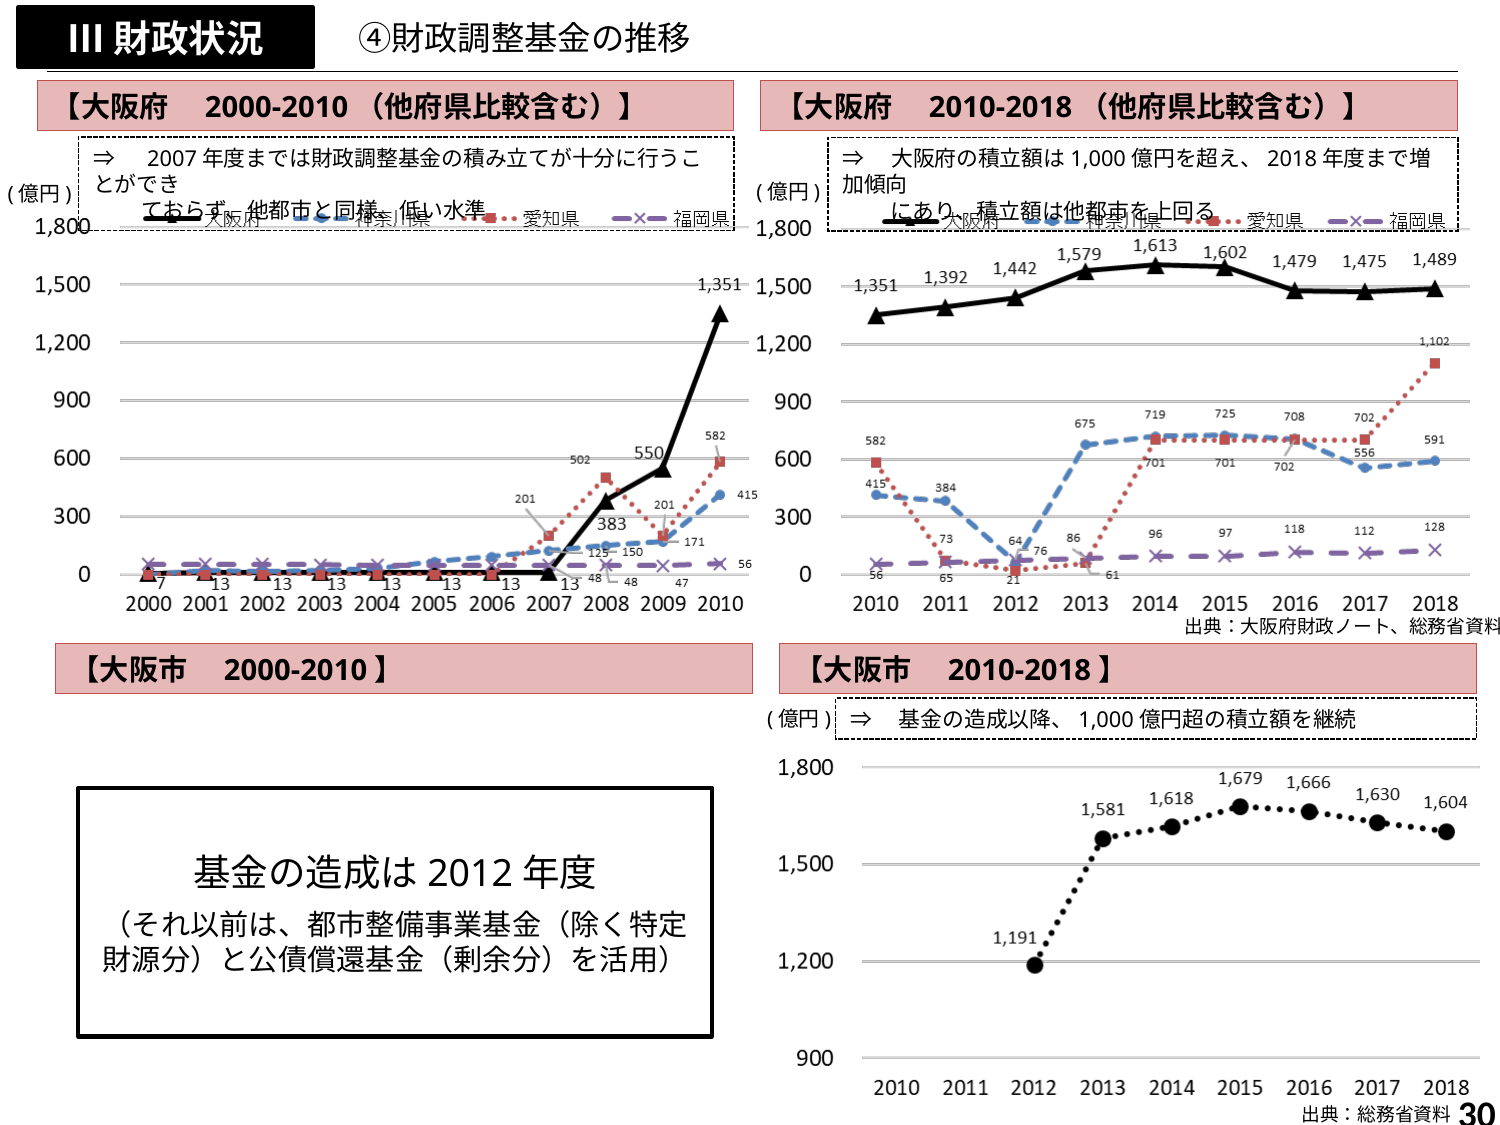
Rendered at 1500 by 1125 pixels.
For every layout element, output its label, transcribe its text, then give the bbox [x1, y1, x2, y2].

text_box 【大阪市 2000-2010】 [55, 643, 753, 694]
text_box 基金の造成は2012年度 （それ以前は、都市整備事業基金（除く特定財源分）と公債償還基金（剰余分）を活用） [76, 786, 714, 1039]
text_box ⇒ 基金の造成以降、1,000億円超の積立額を継続 [835, 697, 1477, 739]
text_box ⇒ 2007年度までは財政調整基金の積み立てが十分に行うことができ ておらず、他都市と同様、低い水準 [78, 136, 734, 200]
text_box (億円) [0, 173, 78, 213]
text_box 【大阪府 2010-2018（他府県比較含む）】 [760, 80, 1458, 131]
text_box 【大阪府 2000-2010（他府県比較含む）】 [37, 80, 734, 131]
text_box Ⅲ財政状況 [16, 5, 315, 69]
text_box (億円) [741, 171, 827, 201]
text_box 【大阪市 2010-2018】 [779, 649, 1477, 694]
picture [19, 201, 1492, 641]
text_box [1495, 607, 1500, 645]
text_box 【Ⅲ財政状況】 ④財政調整基金の推移 [9, 1, 706, 66]
text_box (億円) [752, 698, 835, 739]
text_box ⇒ 大阪府の積立額は1,000億円を超え、2018年度まで増加傾向 にあり、積立額は他都市を上回る [827, 137, 1458, 201]
picture [763, 742, 1500, 1115]
